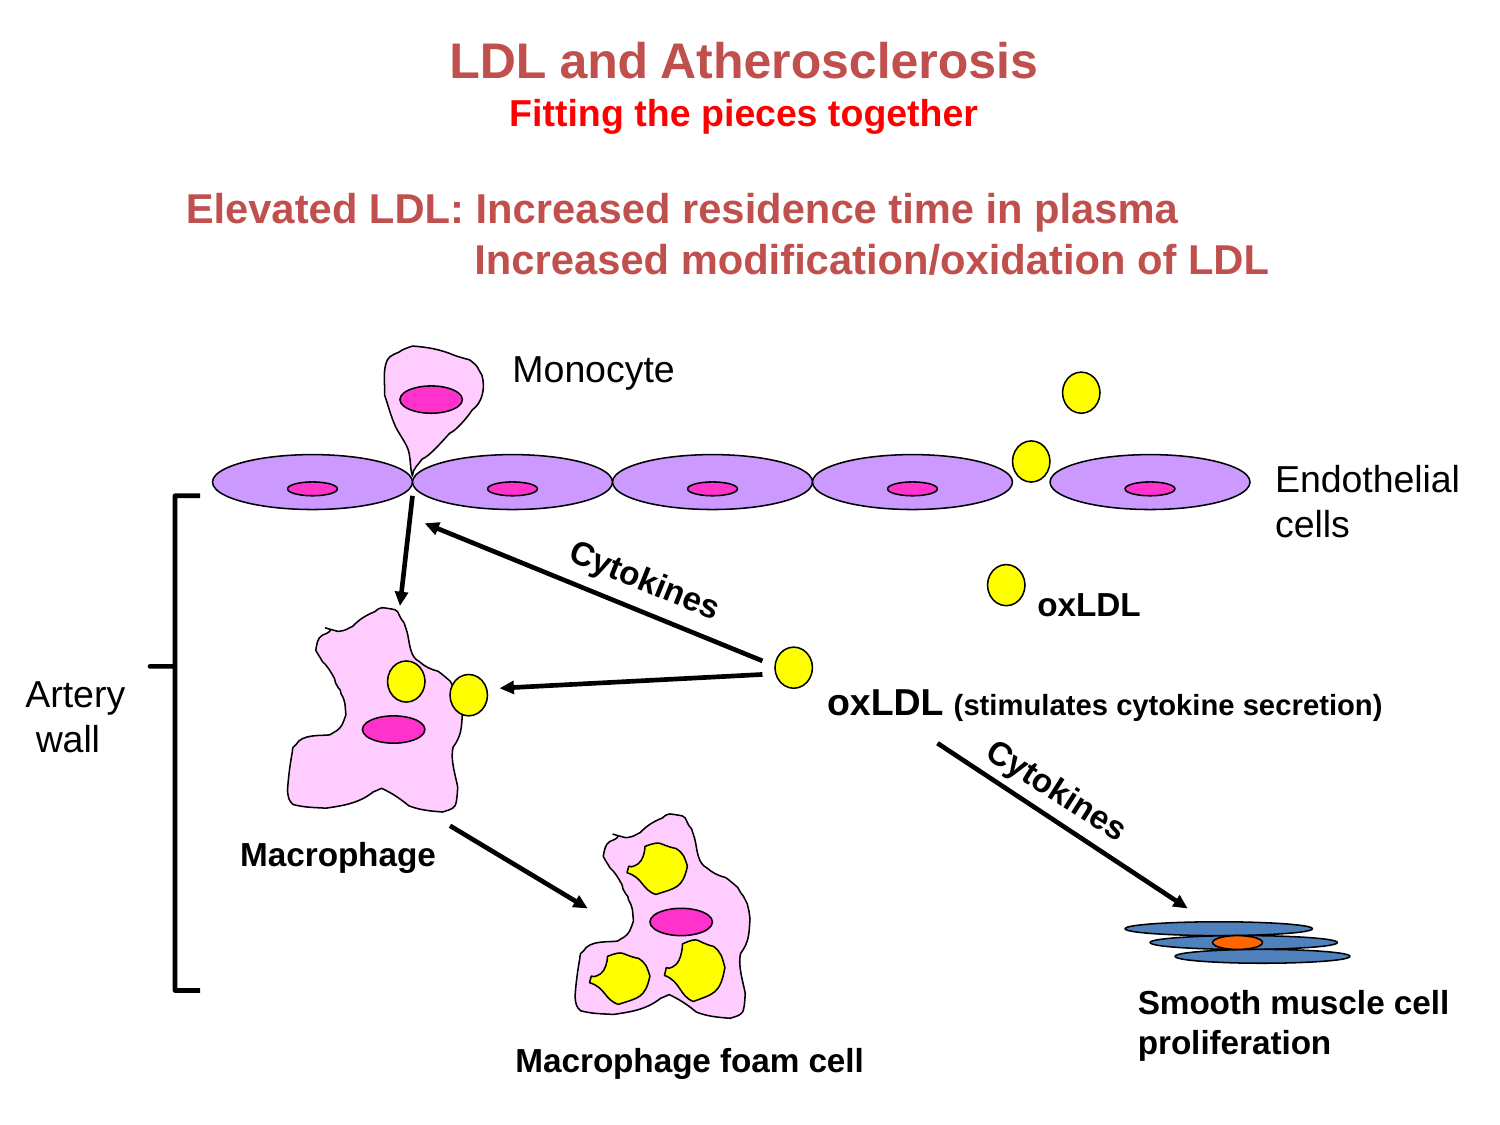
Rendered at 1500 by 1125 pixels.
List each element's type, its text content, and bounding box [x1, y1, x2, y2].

text_box [687, 481, 738, 496]
text_box [499, 674, 763, 694]
text_box [287, 481, 338, 496]
text_box [774, 647, 813, 689]
text_box [1125, 481, 1176, 496]
text_box [887, 481, 938, 496]
text_box [626, 843, 688, 895]
text_box Smooth muscle cell proliferation [1123, 974, 1465, 1069]
text_box [412, 454, 613, 510]
text_box [150, 495, 201, 991]
text_box Artery wall [0, 662, 151, 768]
text_box [1012, 440, 1051, 483]
text_box [664, 939, 725, 1002]
text_box Cytokines [548, 517, 744, 639]
text_box [812, 454, 1013, 510]
text_box [450, 674, 488, 716]
text_box [451, 826, 588, 909]
text_box [212, 454, 412, 510]
text_box [575, 813, 751, 1019]
text_box [287, 607, 463, 813]
text_box [1062, 372, 1101, 414]
text_box [987, 564, 1023, 606]
text_box [384, 346, 484, 476]
text_box [395, 495, 413, 606]
text_box [1149, 935, 1229, 950]
text_box Macrophage foam cell [500, 1031, 880, 1087]
text_box [387, 660, 426, 703]
text_box [1175, 949, 1351, 964]
text_box Cytokines [963, 714, 1153, 863]
text_box [1125, 921, 1313, 936]
text_box [487, 481, 538, 496]
text_box Endothelial cells [1260, 447, 1475, 553]
text_box [612, 454, 812, 510]
text_box oxLDL [1022, 575, 1156, 631]
text_box [1014, 794, 1188, 909]
text_box Elevated LDL: Increased residence time in plasma Increased modification/oxidation of LDL [125, 174, 1296, 340]
text_box [1246, 935, 1338, 949]
text_box Macrophage [225, 825, 451, 881]
text_box [589, 952, 650, 1005]
text_box [649, 908, 713, 936]
text_box [399, 385, 463, 414]
title LDL and Atherosclerosis Fitting the pieces together [112, 0, 1375, 163]
text_box Monocyte [497, 337, 690, 398]
text_box [1050, 454, 1251, 510]
text_box [362, 715, 425, 744]
text_box [1212, 935, 1263, 950]
text_box [424, 522, 763, 661]
text_box oxLDL (stimulates cytokine secretion) [812, 670, 1398, 730]
